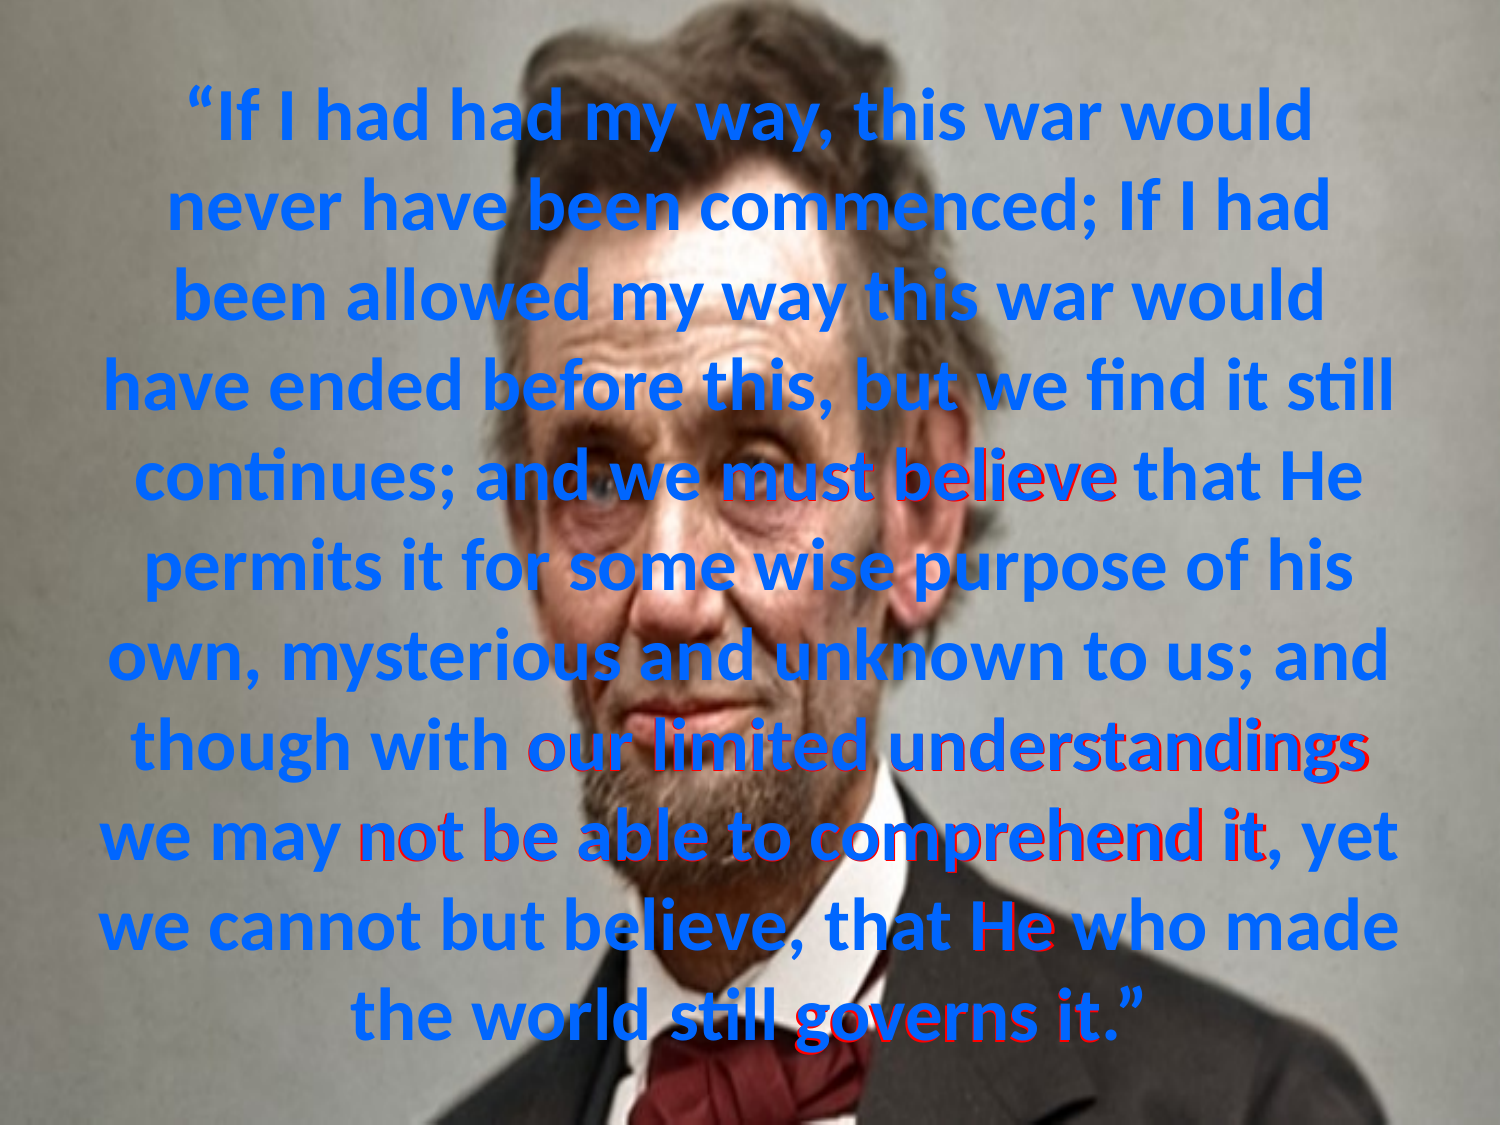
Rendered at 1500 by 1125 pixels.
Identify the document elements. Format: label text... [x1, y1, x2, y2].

title “If I had had my way, this war would never have been commenced; If I had been allowed my way this war would have ended before this, but we find it still continues; and we must believe that He permits it for some wise purpose of his own, mysterious and unknown to us; and though with our limited understandings we may not be able to comprehend it, yet we cannot but believe, that He who made the world still governs it.” [75, 45, 1425, 1075]
picture [0, 0, 1500, 1125]
